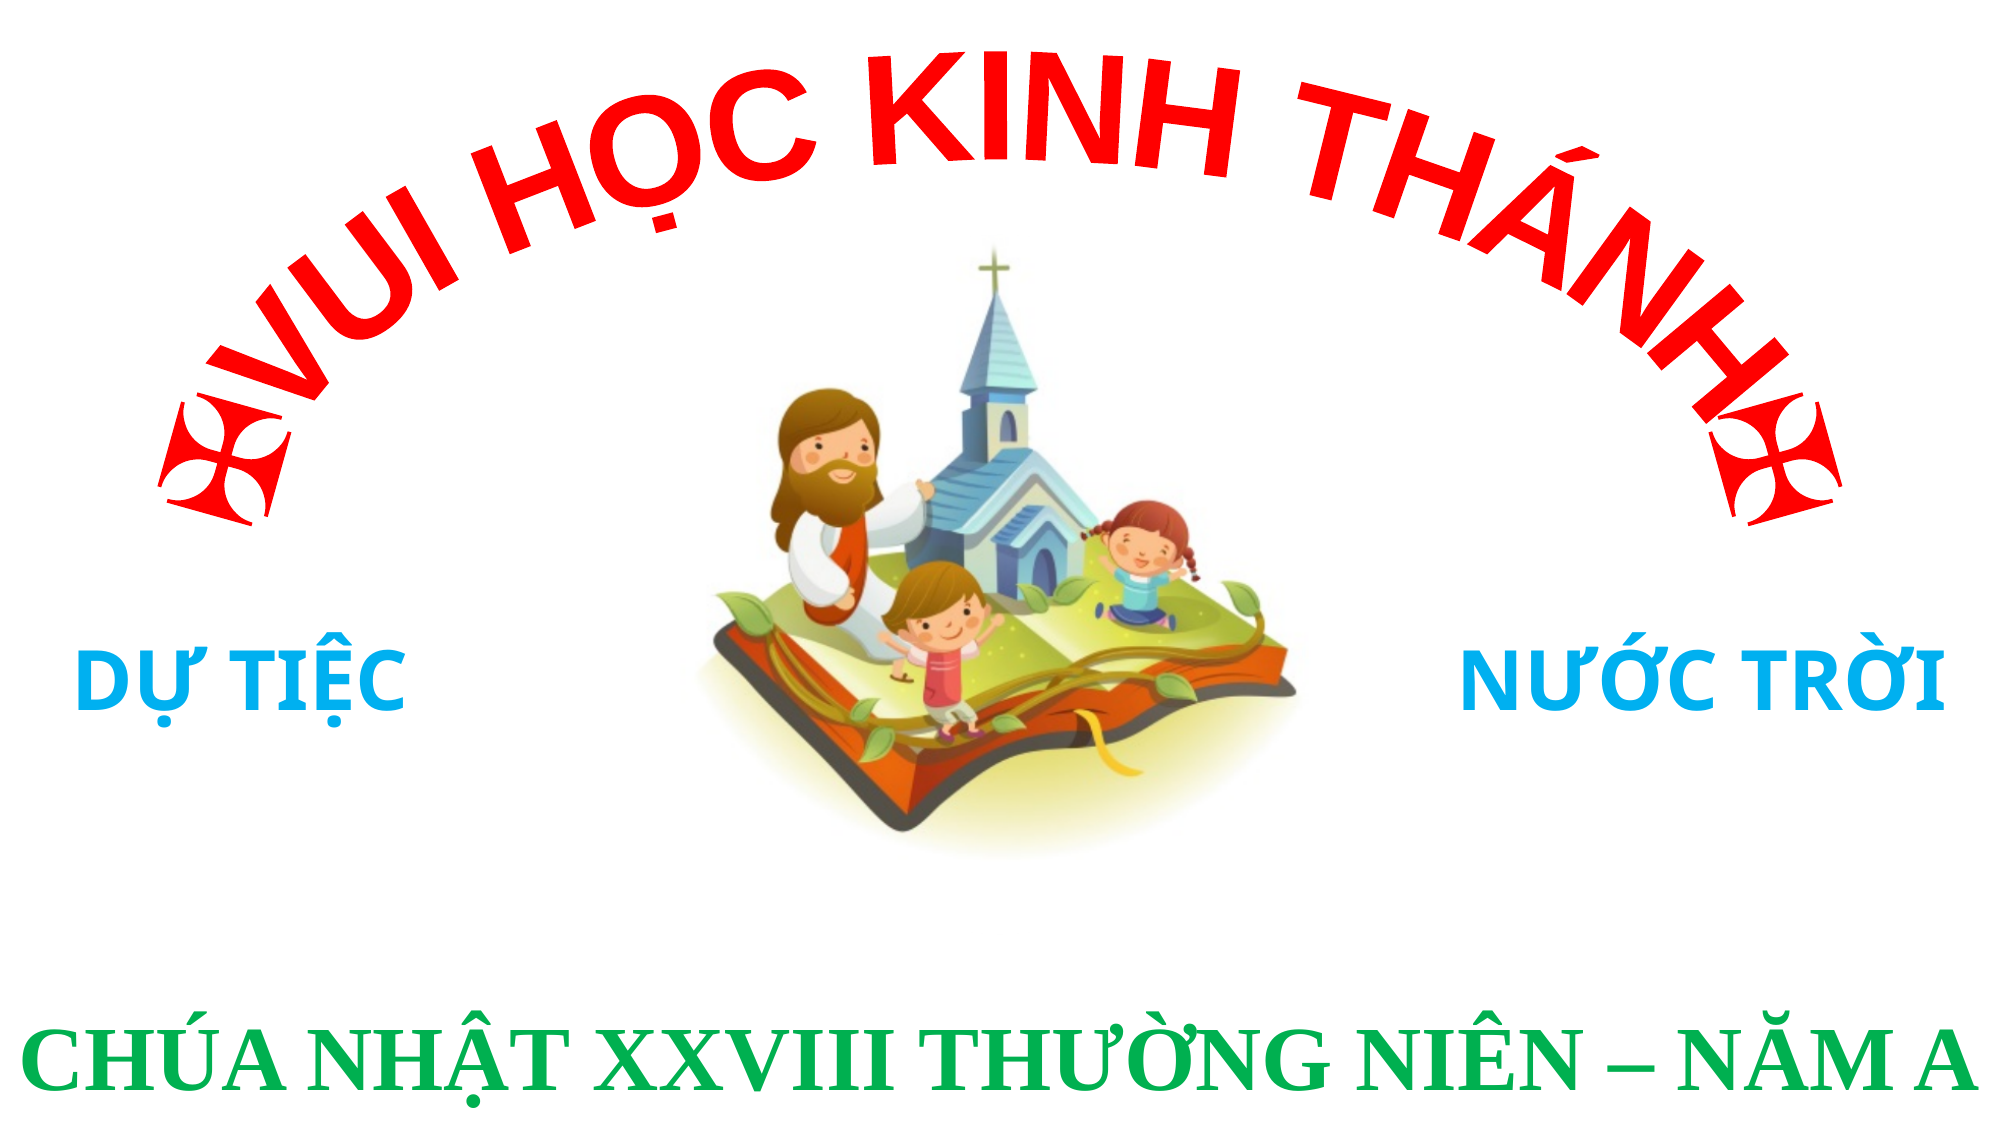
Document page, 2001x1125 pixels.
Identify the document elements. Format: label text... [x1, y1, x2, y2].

text_box CHÚA NHẬT XXVIII THƯỜNG NIÊN – NĂM A [0, 993, 2000, 1115]
text_box NƯỚC TRỜI [1378, 619, 2000, 734]
text_box DỰ TIỆC [0, 619, 577, 734]
picture [632, 233, 1368, 936]
